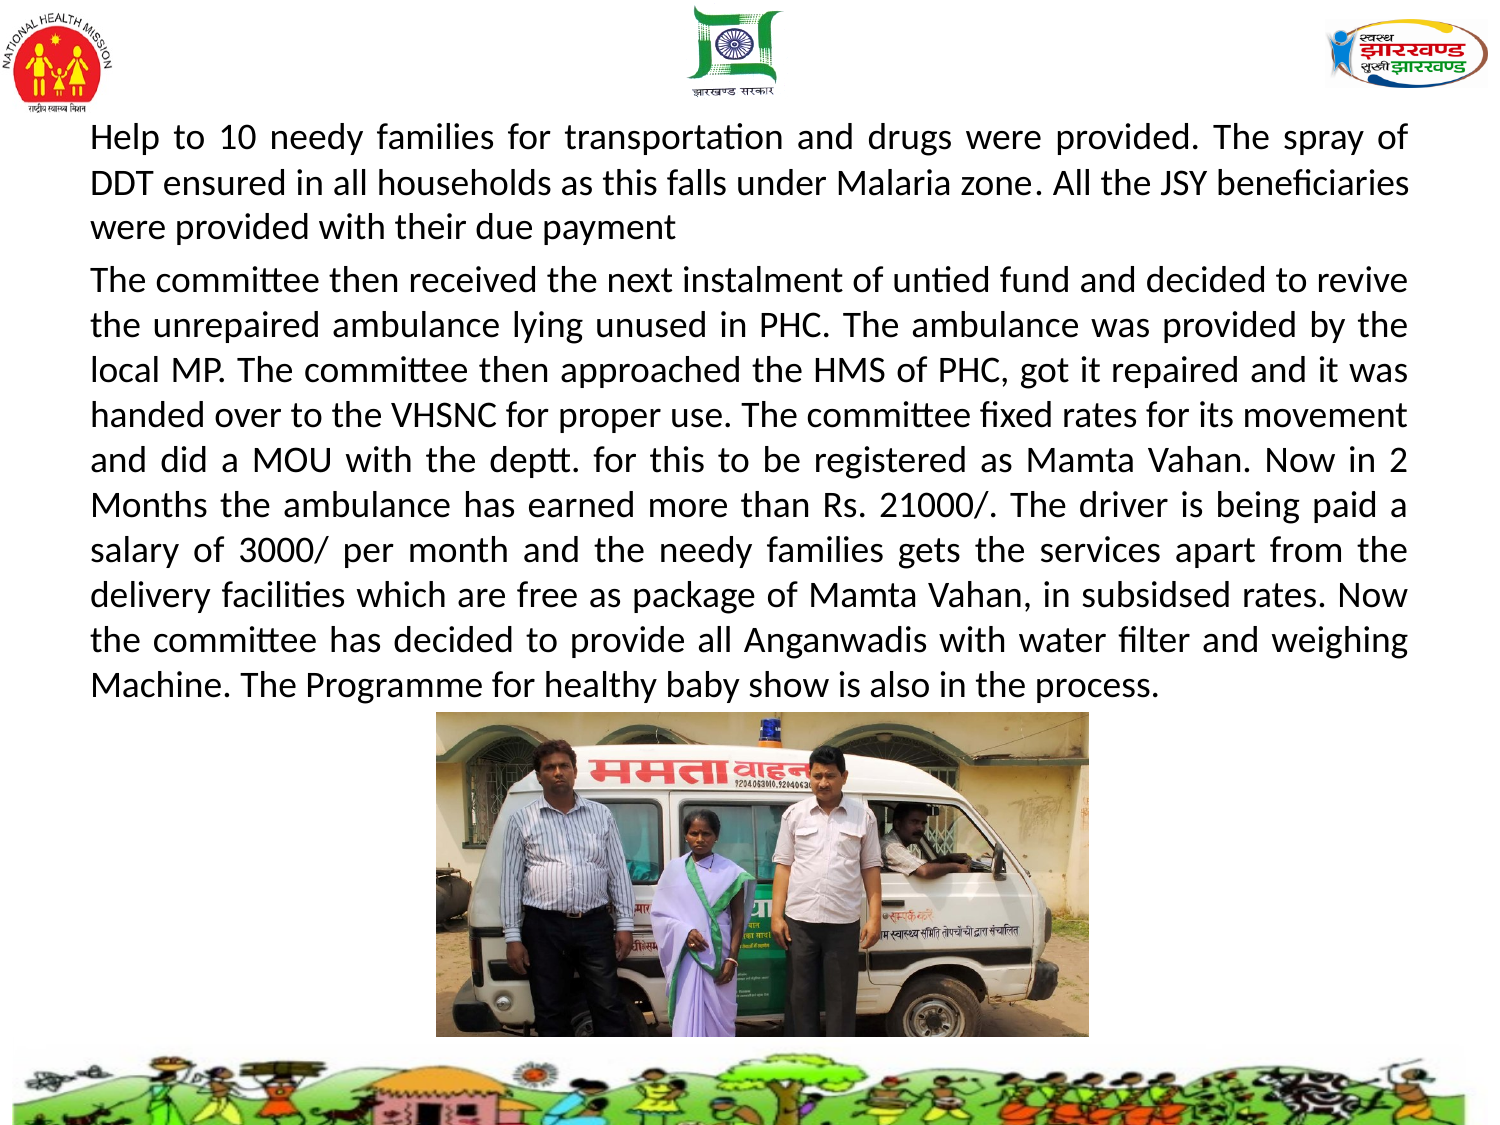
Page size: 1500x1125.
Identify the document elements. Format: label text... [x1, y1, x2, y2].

picture [12, 712, 1488, 1125]
picture [681, 0, 788, 101]
picture [0, 12, 113, 113]
list Help to 10 needy families for transportation and drugs were provided. The spray of DDT ensured in all households as this falls under Malaria zone. All the JSY beneficiaries were provided with their due payment The committee then received the next instalment of untied fund and decided to revive the unrepaired ambulance lying unused in PHC. The ambulance was provided by the local MP. The committee then approached the HMS of PHC, got it repaired and it was handed over to the VHSNC for proper use. The committee fixed rates for its movement and did a MOU with the deptt. for this to be registered as Mamta Vahan. Now in 2 Months the ambulance has earned more than Rs. 21000/. The driver is being paid a salary of 3000/ per month and the needy families gets the services apart from the delivery facilities which are free as package of Mamta Vahan, in subsidsed rates. Now the committee has decided to provide all Anganwadis with water filter and weighing Machine. The Programme for healthy baby show is also in the process. [75, 104, 1425, 1035]
picture [1324, 19, 1488, 88]
